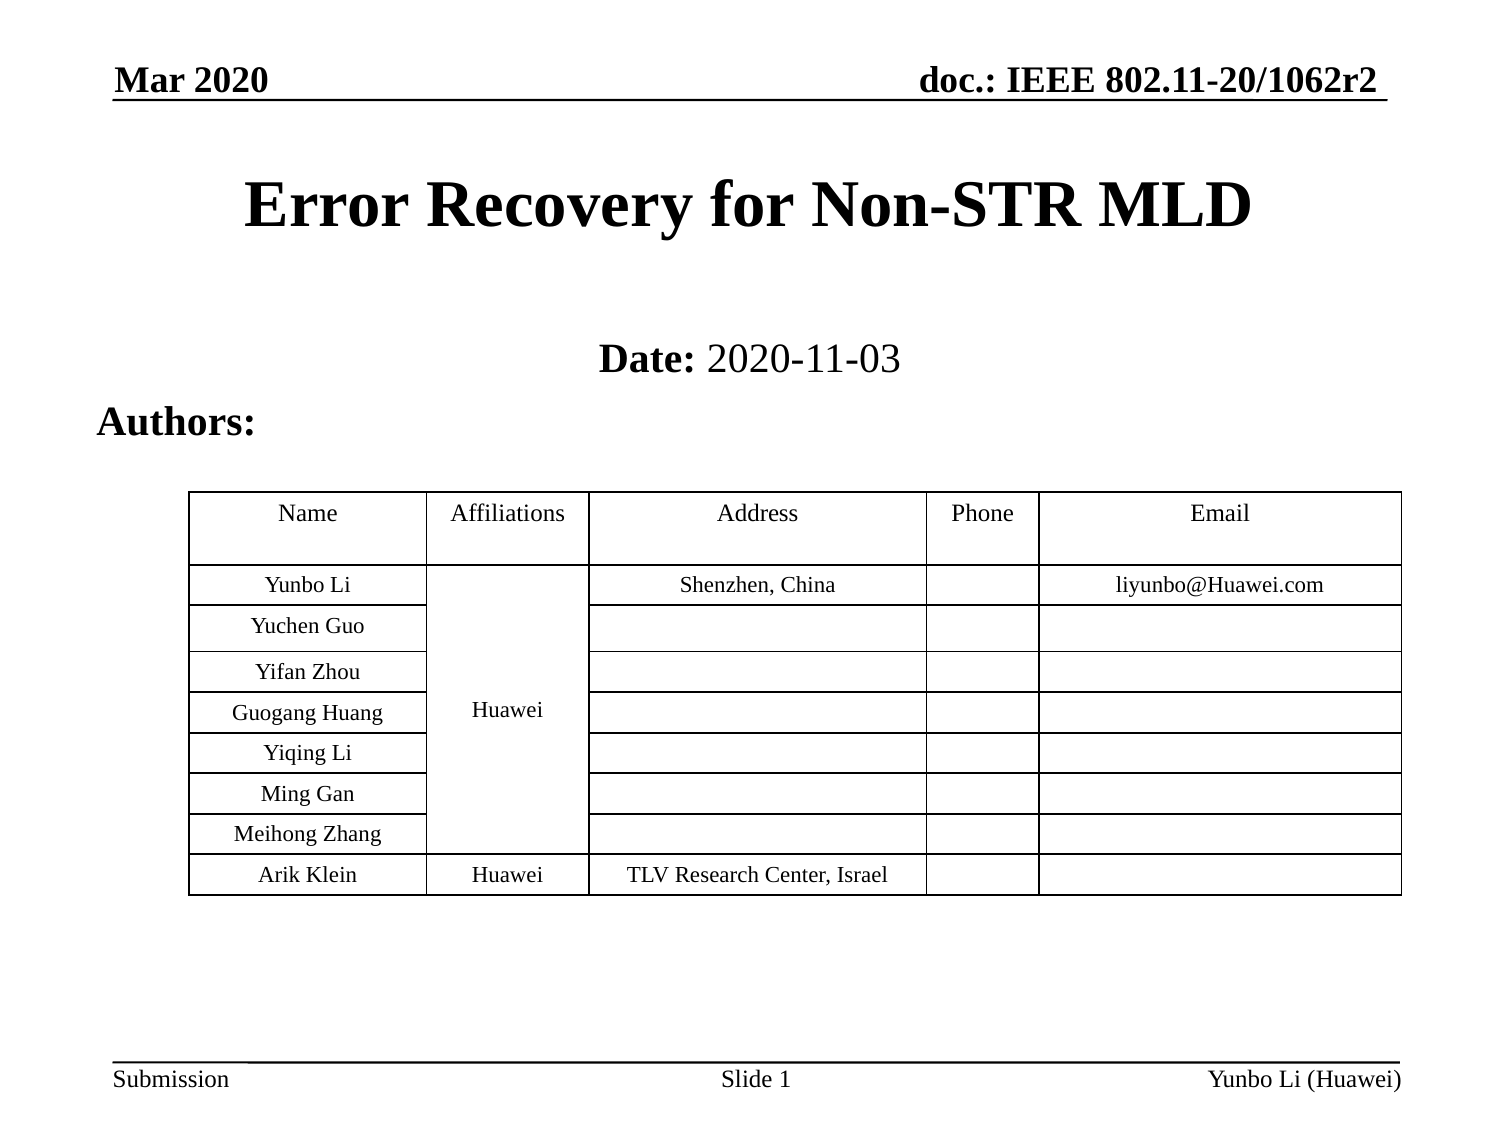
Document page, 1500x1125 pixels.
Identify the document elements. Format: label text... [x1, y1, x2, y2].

table_cell Yiqing Li [190, 734, 426, 772]
table_cell [590, 815, 926, 853]
table_cell TLV Research Center, Israel [590, 855, 926, 894]
table_cell [1040, 693, 1401, 732]
table_cell [1040, 734, 1401, 772]
title Error Recovery for Non-STR MLD [112, 112, 1388, 288]
table_header Affiliations [427, 493, 588, 564]
table_cell Yunbo Li [190, 566, 426, 604]
table_cell [1040, 815, 1401, 853]
table_cell [1040, 652, 1401, 691]
table_header Address [590, 493, 926, 564]
table_header Email [1040, 493, 1401, 564]
slide_number Slide 1 [712, 1061, 800, 1093]
table_cell [590, 774, 926, 813]
table_cell [927, 652, 1038, 691]
table_cell Ming Gan [190, 774, 426, 813]
table_cell Guogang Huang [190, 693, 426, 732]
table_cell [1040, 855, 1401, 894]
text_box Authors: [81, 385, 319, 449]
table_cell Yuchen Guo [190, 606, 426, 651]
table_cell [927, 774, 1038, 813]
table_cell [927, 566, 1038, 604]
table_cell [1040, 774, 1401, 813]
table_cell Meihong Zhang [190, 815, 426, 853]
table_cell [927, 734, 1038, 772]
table_cell Shenzhen, China [590, 566, 926, 604]
list Date: 2020-11-03 [112, 323, 1388, 386]
table_cell [927, 693, 1038, 732]
table_cell [927, 815, 1038, 853]
table_cell Yifan Zhou [190, 652, 426, 691]
table_cell [590, 734, 926, 772]
table_cell [590, 652, 926, 691]
table_cell [927, 606, 1038, 651]
table_cell Arik Klein [190, 855, 426, 894]
table_cell [590, 693, 926, 732]
table_cell liyunbo@Huawei.com [1040, 566, 1401, 604]
table_header Phone [927, 493, 1038, 564]
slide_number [114, 54, 271, 101]
table_cell [927, 855, 1038, 894]
table_cell Huawei [427, 855, 588, 894]
table_header Name [190, 493, 426, 564]
table_cell [1040, 606, 1401, 651]
table_cell Huawei [427, 566, 588, 853]
table_cell [590, 606, 926, 651]
footer Yunbo Li (Huawei) [1204, 1061, 1402, 1093]
